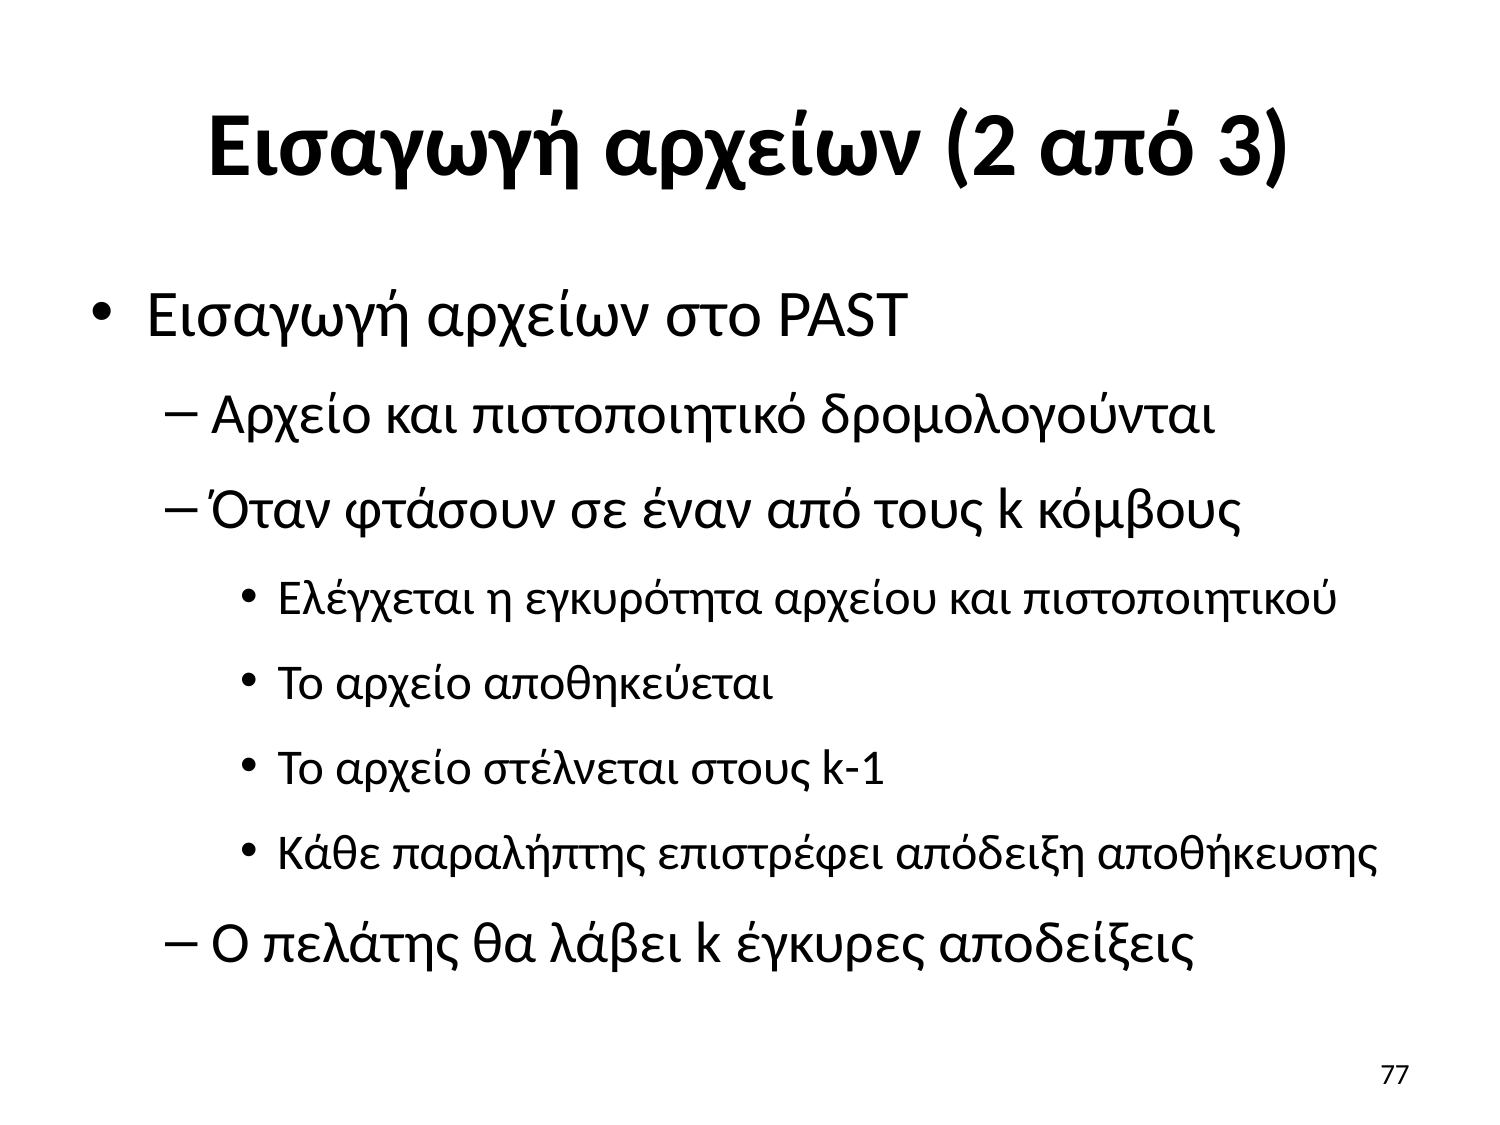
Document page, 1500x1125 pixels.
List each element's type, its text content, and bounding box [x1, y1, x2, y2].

list Εισαγωγή αρχείων στο PAST Αρχείο και πιστοποιητικό δρομολογούνται Όταν φτάσουν σε έναν από τους k κόμβους Ελέγχεται η εγκυρότητα αρχείου και πιστοποιητικού Το αρχείο αποθηκεύεται Το αρχείο στέλνεται στους k-1 Κάθε παραλήπτης επιστρέφει απόδειξη αποθήκευσης Ο πελάτης θα λάβει k έγκυρες αποδείξεις [75, 262, 1425, 1005]
slide_number 77 [1074, 1042, 1425, 1103]
title Εισαγωγή αρχείων (2 από 3) [75, 45, 1425, 233]
